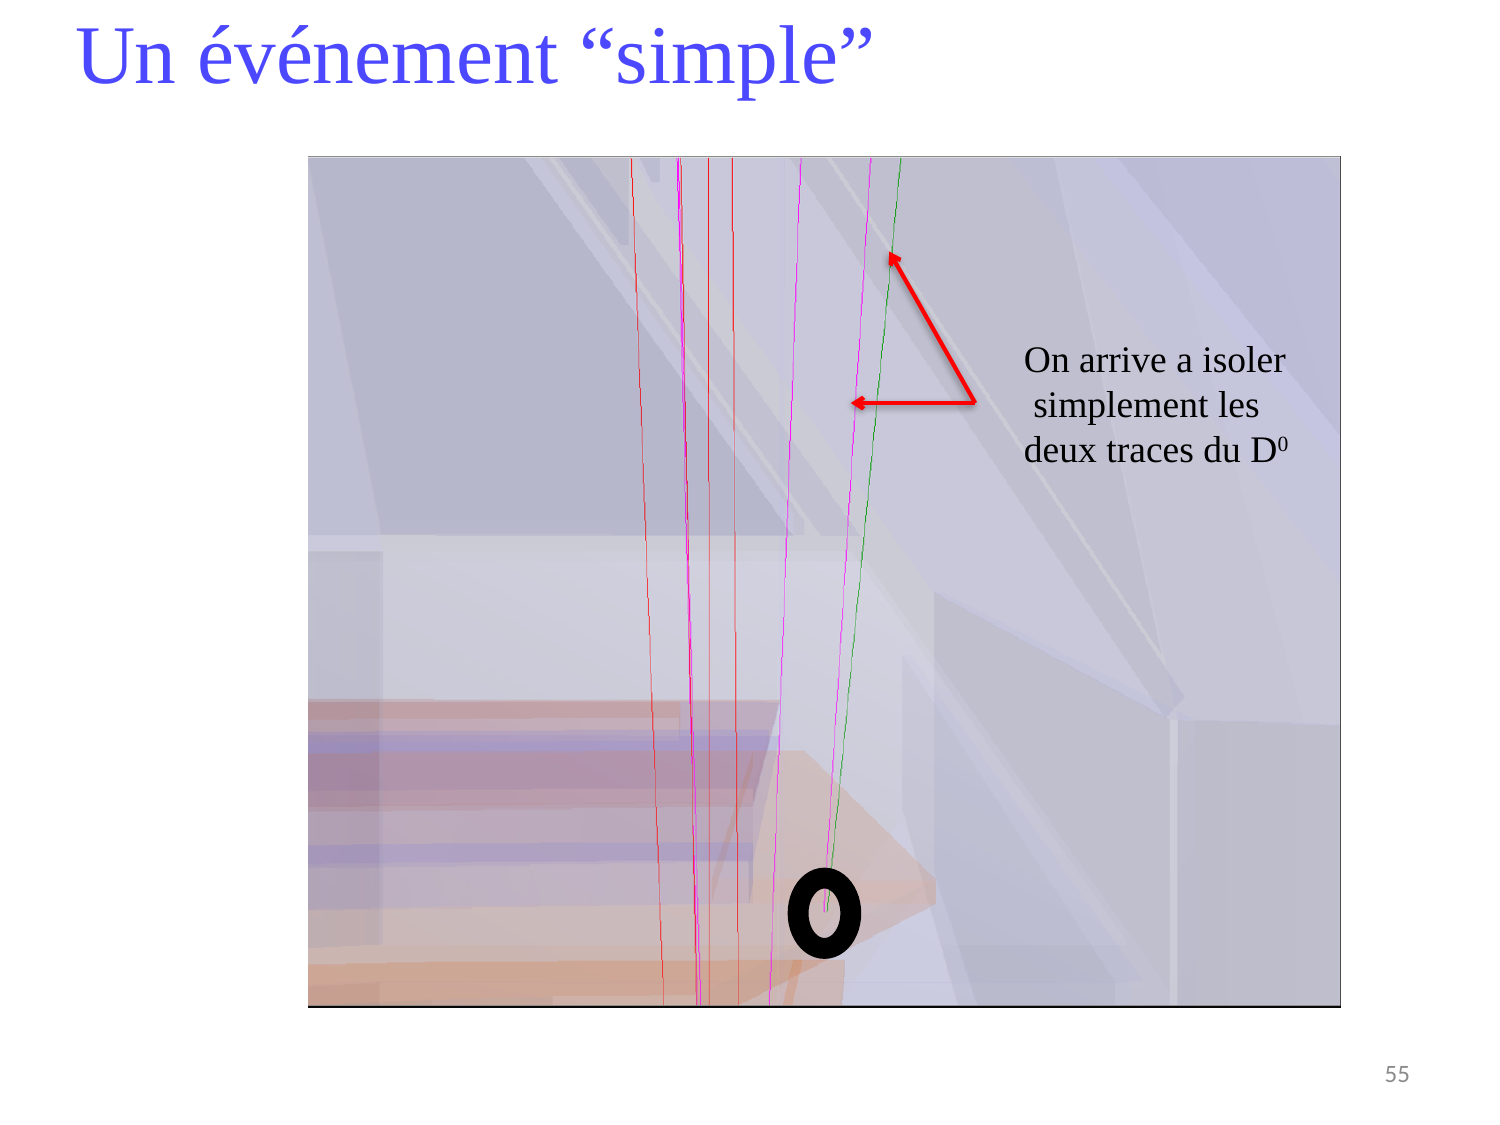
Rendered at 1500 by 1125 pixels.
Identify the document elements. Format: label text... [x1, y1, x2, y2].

text_box Un événement “simple” [74, 0, 1500, 157]
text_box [888, 251, 976, 402]
picture [307, 155, 1341, 1008]
slide_number 55 [1074, 1042, 1425, 1103]
